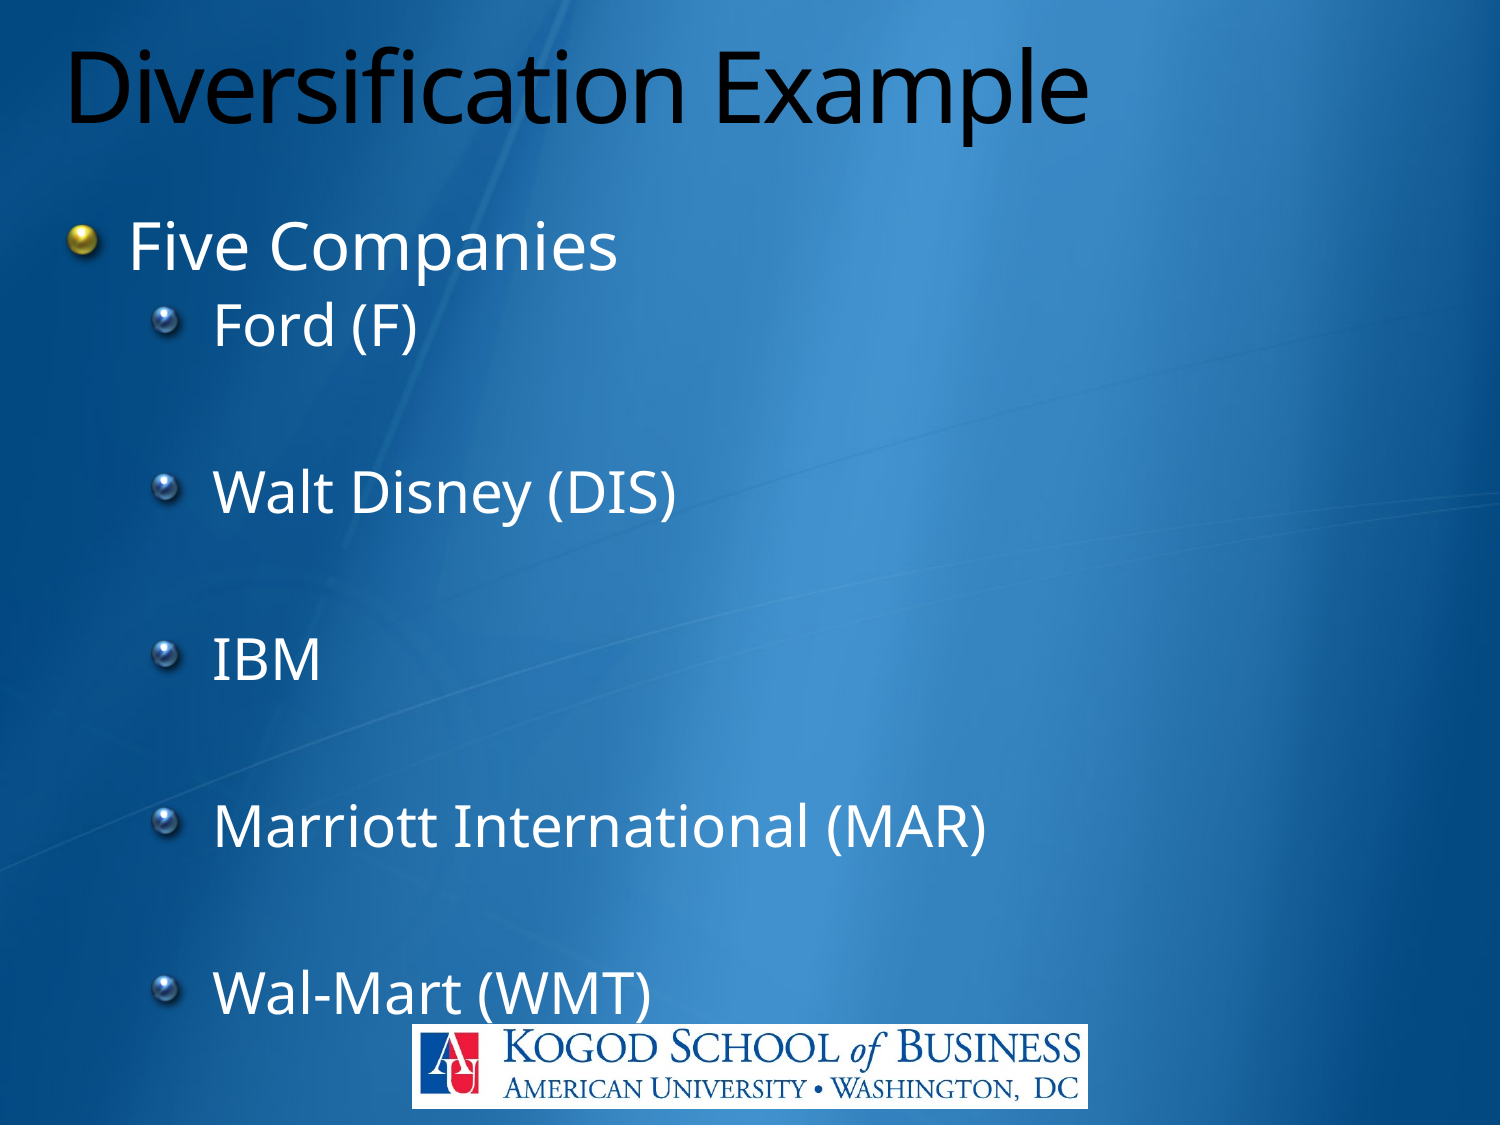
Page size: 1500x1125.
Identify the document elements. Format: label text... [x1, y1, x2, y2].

picture [0, 0, 1500, 1125]
list Five Companies Ford (F) Walt Disney (DIS) IBM Marriott International (MAR) Wal-Mart (WMT) [62, 212, 1438, 1013]
title Diversification Example [62, 37, 1438, 147]
